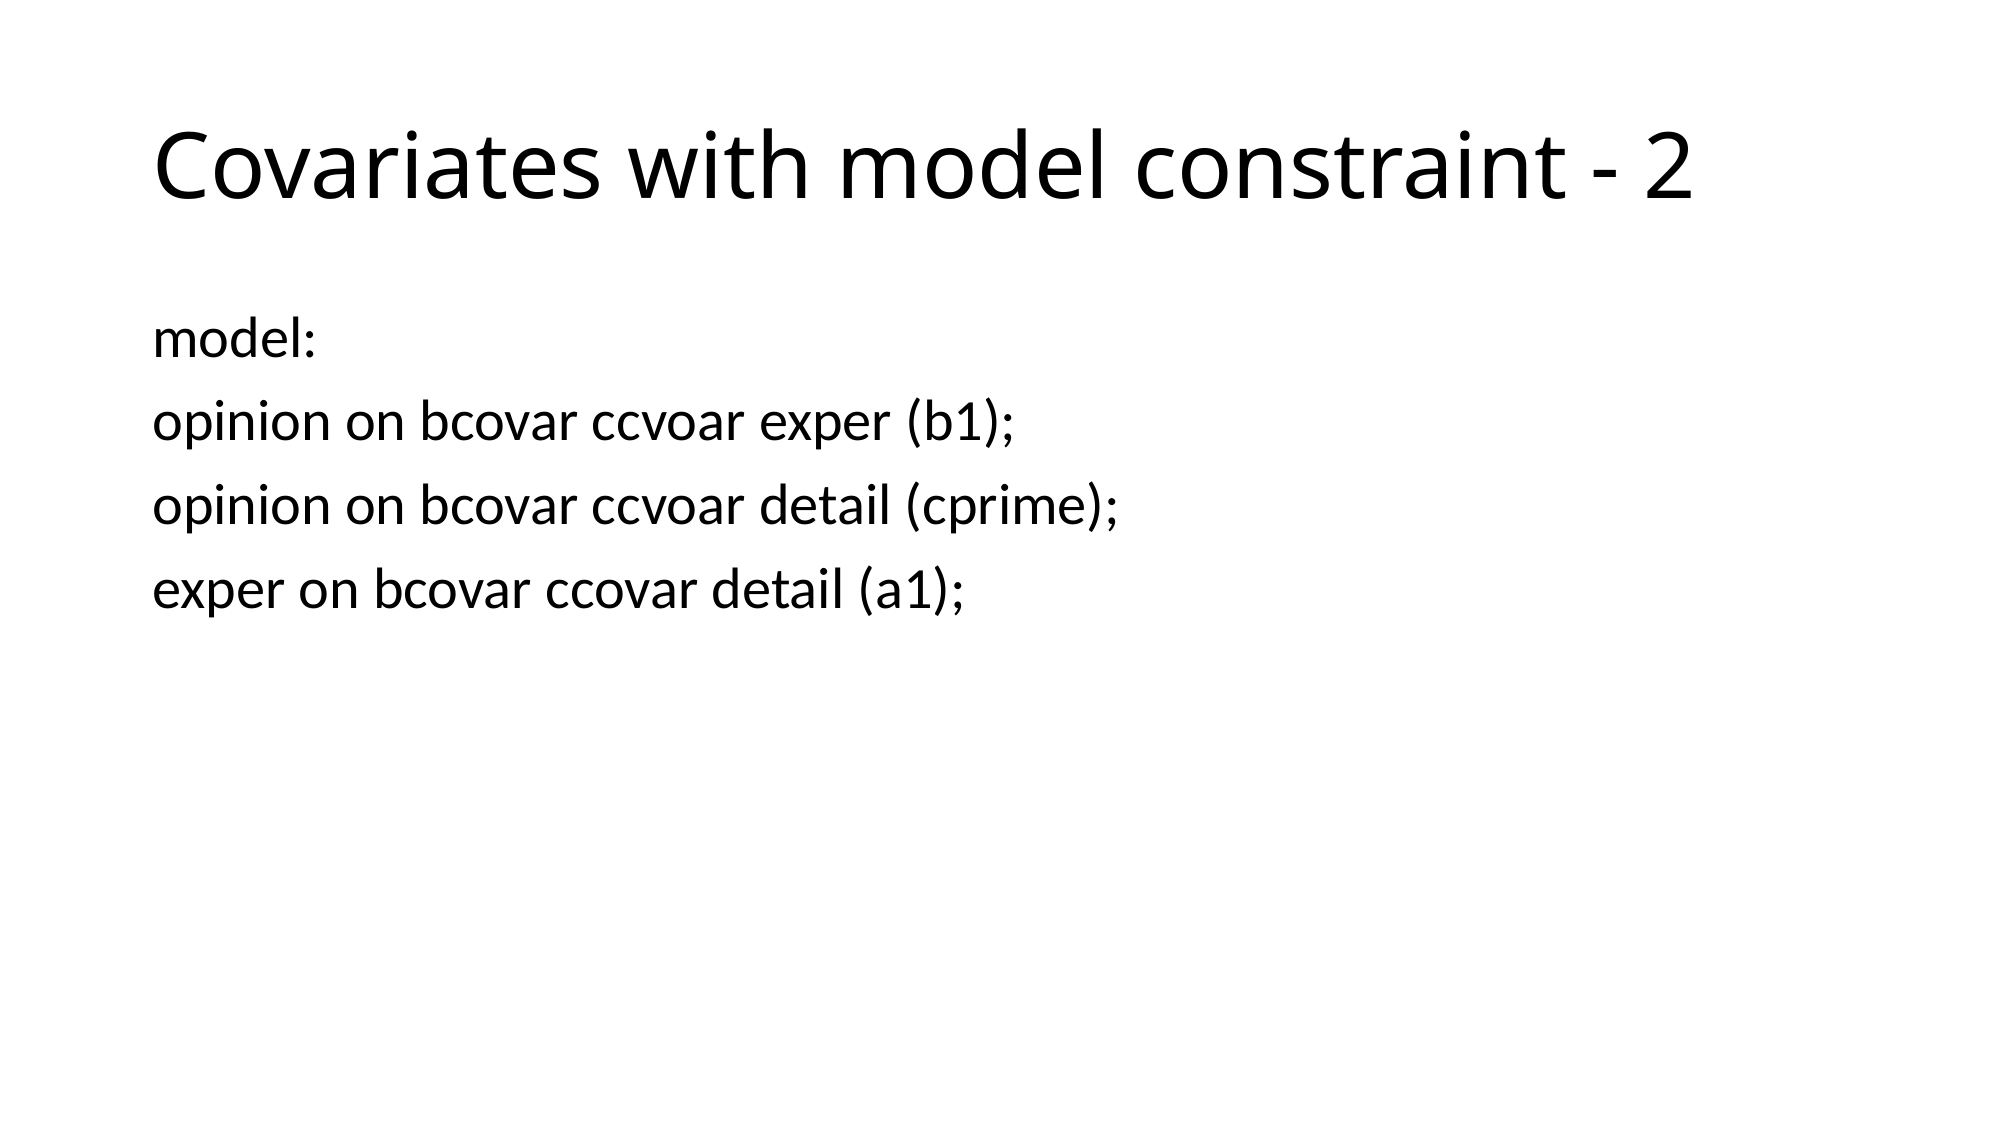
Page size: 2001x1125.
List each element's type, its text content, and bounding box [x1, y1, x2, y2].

title Covariates with model constraint - 2 [137, 59, 1863, 278]
list model: opinion on bcovar ccvoar exper (b1); opinion on bcovar ccvoar detail (cprime); exper on bcovar ccovar detail (a1); [137, 299, 1863, 1014]
